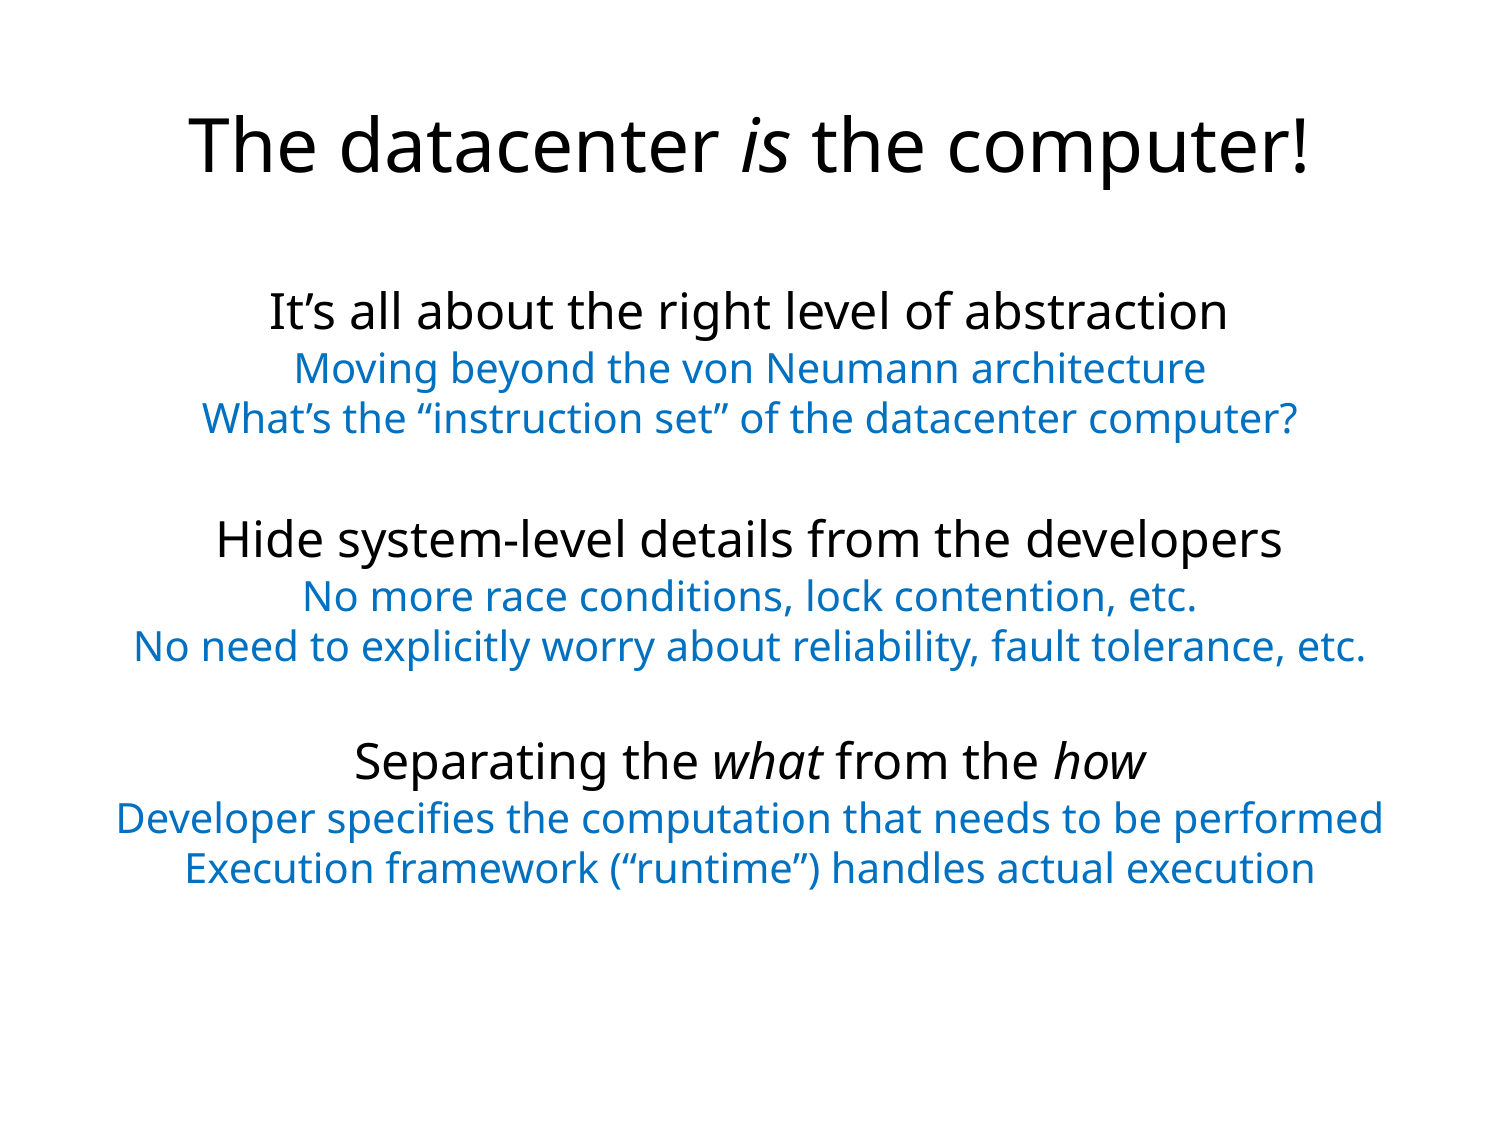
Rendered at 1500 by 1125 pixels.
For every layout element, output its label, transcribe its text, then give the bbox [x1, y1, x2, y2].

text_box It’s all about the right level of abstraction [0, 271, 1500, 334]
text_box Separating the what from the how [0, 721, 1500, 784]
text_box Moving beyond the von Neumann architecture What’s the “instruction set” of the datacenter computer? [0, 334, 1500, 450]
text_box Developer specifies the computation that needs to be performed Execution framework (“runtime”) handles actual execution [0, 784, 1500, 900]
text_box Hide system-level details from the developers [0, 499, 1500, 562]
text_box No more race conditions, lock contention, etc. No need to explicitly worry about reliability, fault tolerance, etc. [0, 562, 1500, 678]
text_box The datacenter is the computer! [0, 90, 1500, 203]
